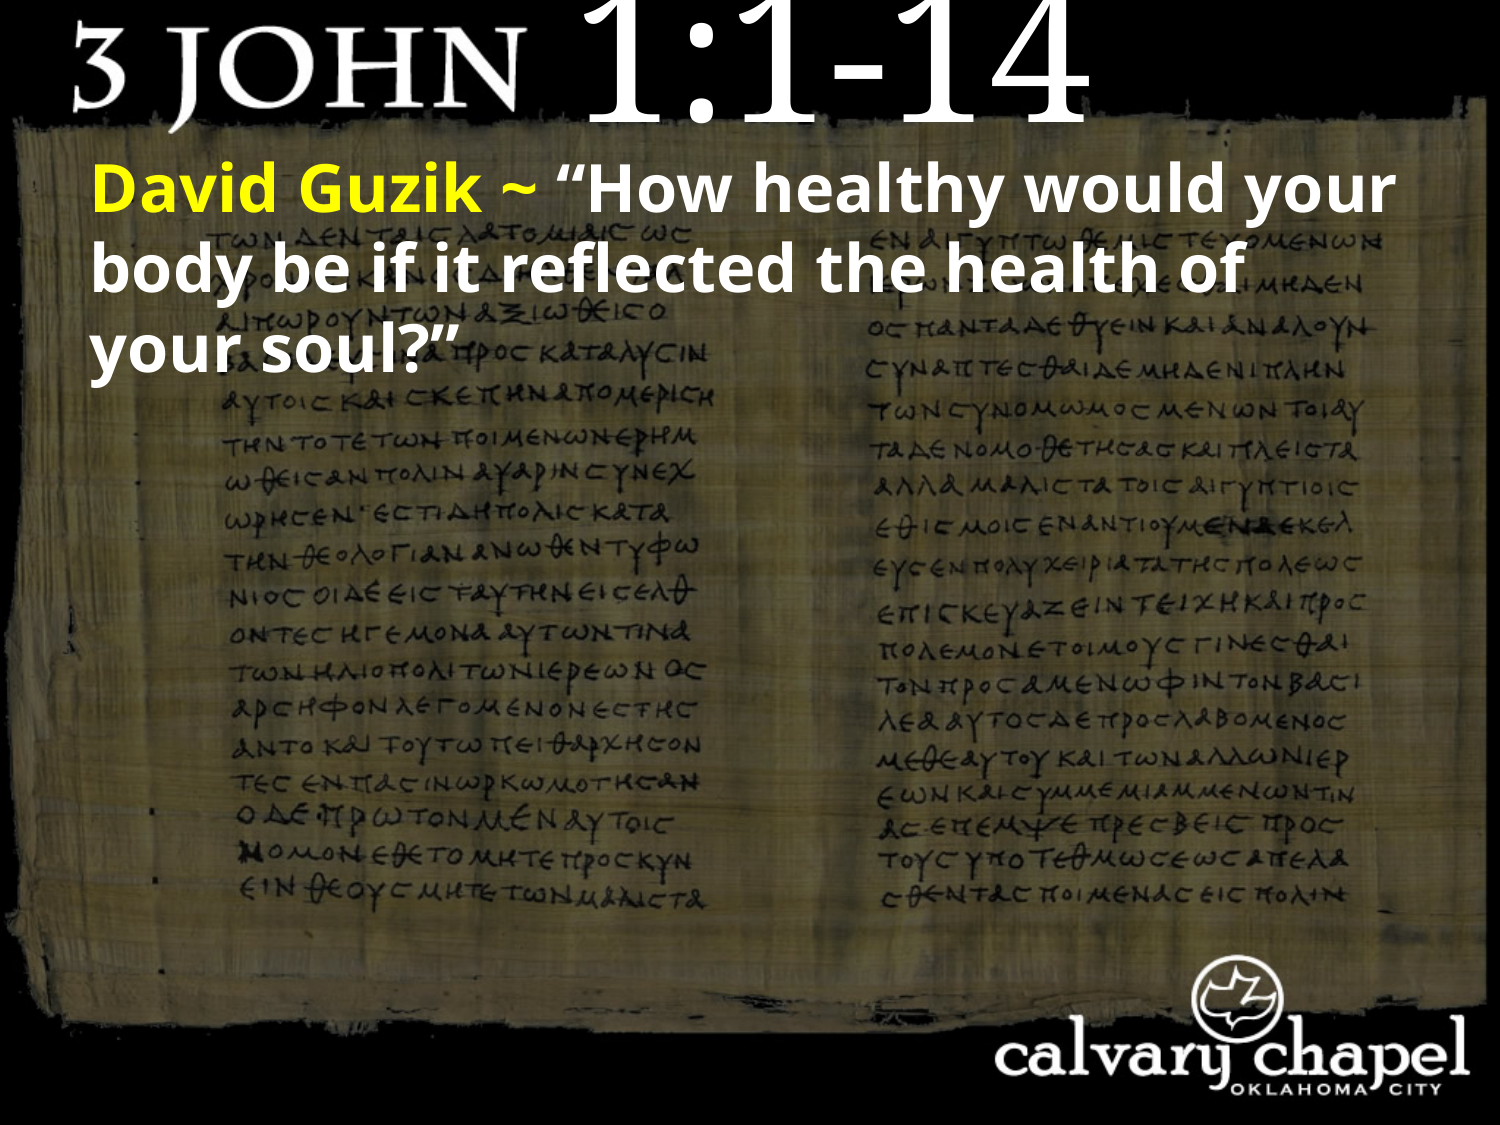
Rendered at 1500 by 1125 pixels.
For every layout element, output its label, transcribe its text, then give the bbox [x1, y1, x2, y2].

picture [0, 0, 1500, 1125]
text_box David Guzik ~ “How healthy would your body be if it reflected the health of your soul?” [74, 138, 1429, 393]
text_box 1:1-14 [558, 0, 1202, 138]
